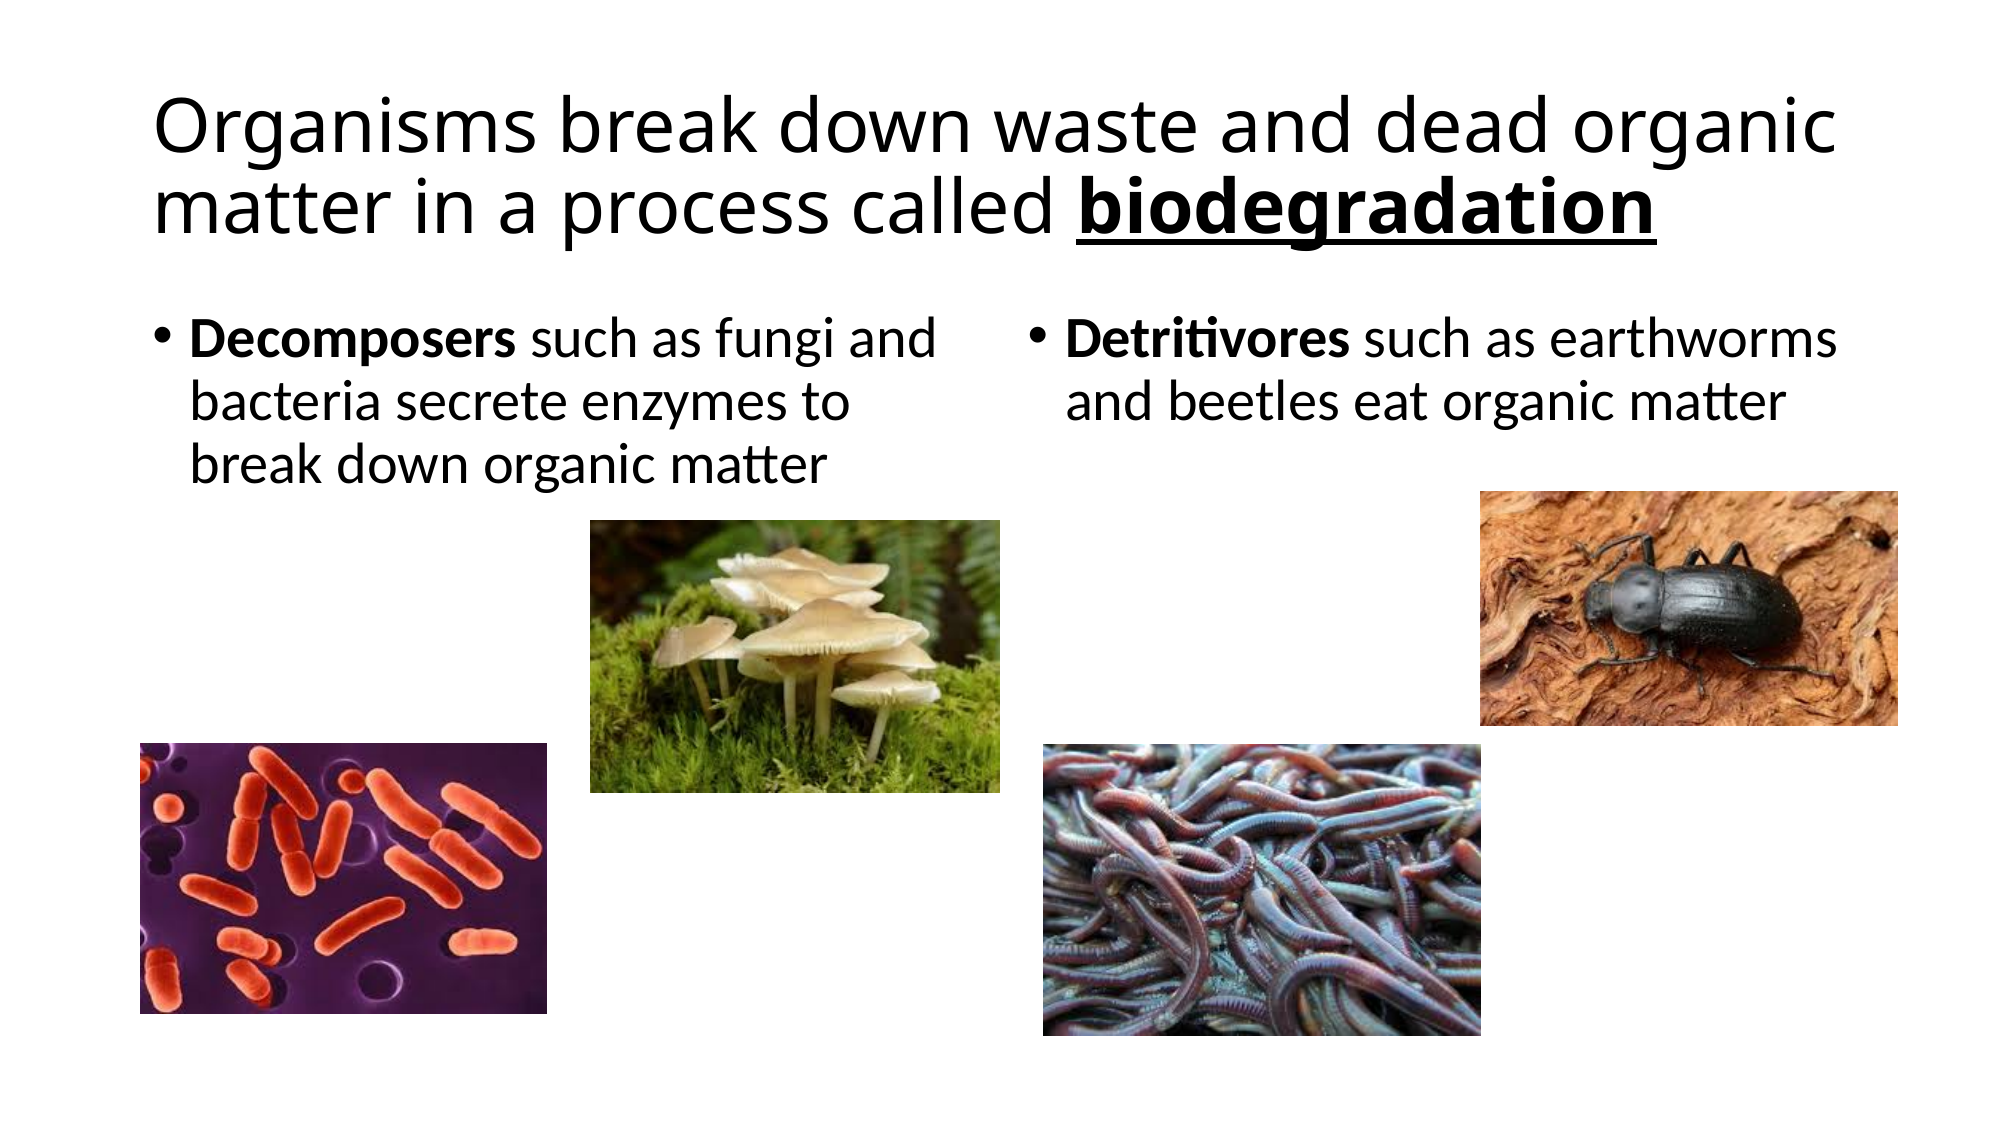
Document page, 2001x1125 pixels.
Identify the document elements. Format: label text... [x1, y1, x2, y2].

picture [1043, 744, 1481, 1036]
picture [590, 520, 1000, 793]
list Decomposers such as fungi and bacteria secrete enzymes to break down organic matter [137, 299, 988, 1014]
picture [1480, 491, 1898, 726]
picture [140, 743, 547, 1014]
list Detritivores such as earthworms and beetles eat organic matter [1012, 299, 1863, 1014]
title Organisms break down waste and dead organic matter in a process called biodegradation [137, 59, 1863, 278]
